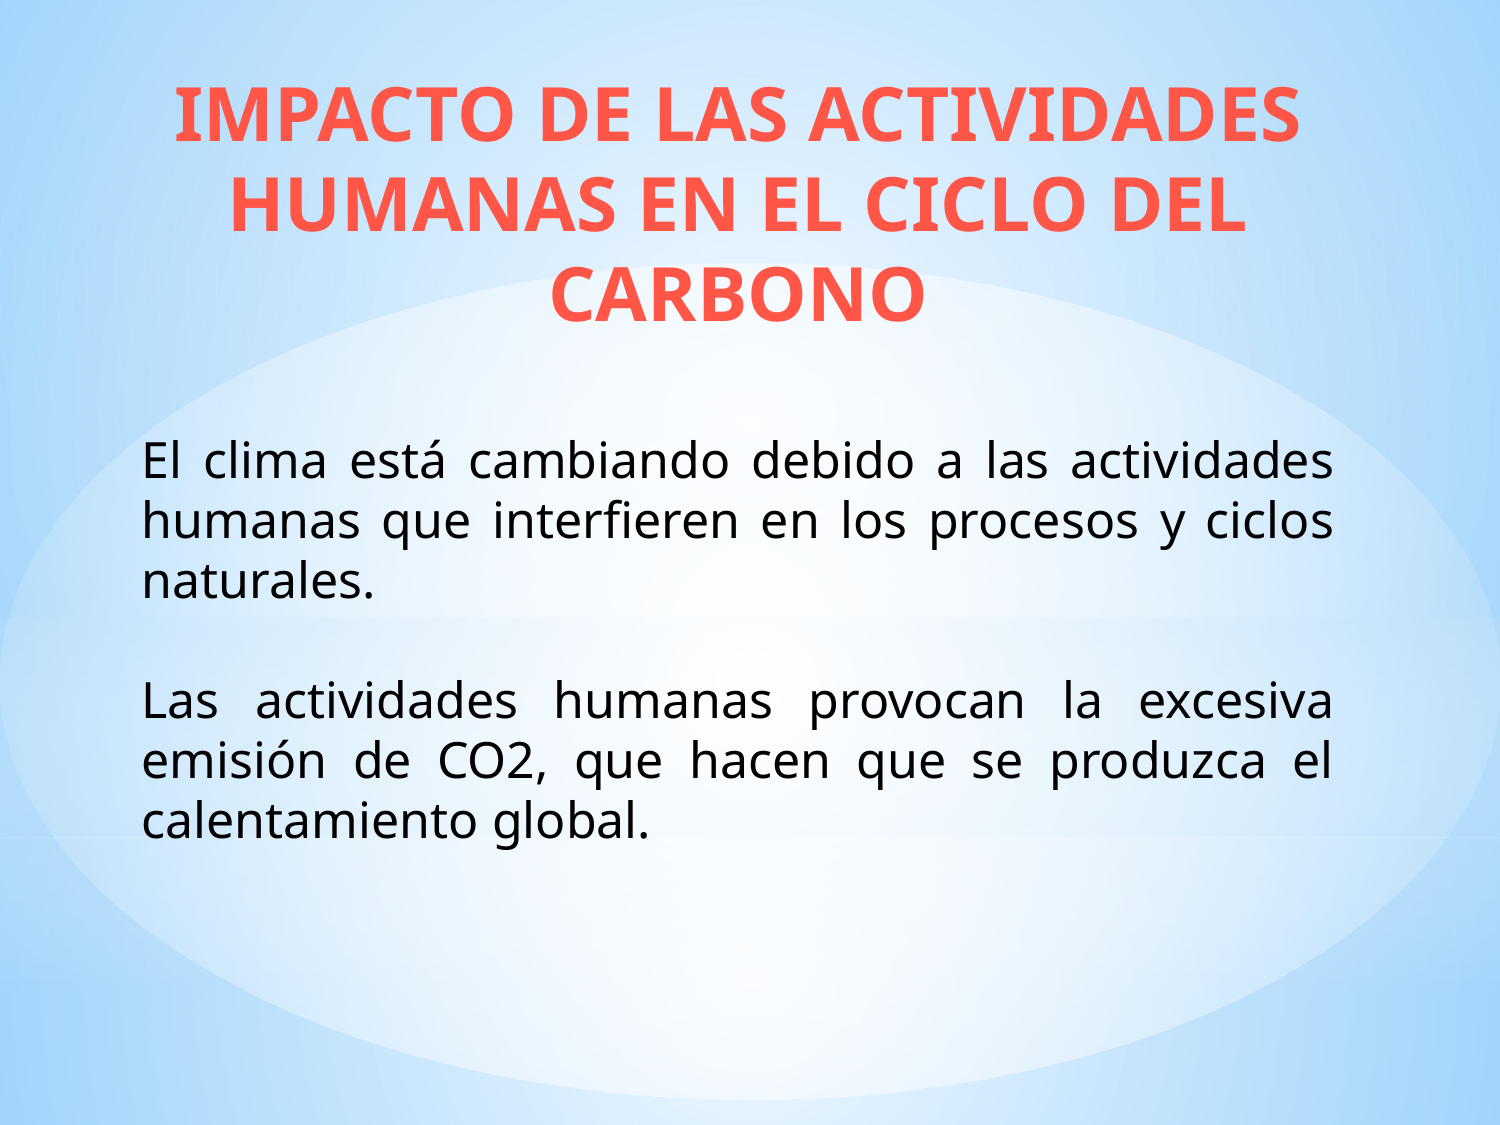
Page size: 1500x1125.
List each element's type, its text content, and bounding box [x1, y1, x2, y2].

text_box El clima está cambiando debido a las actividades humanas que interfieren en los procesos y ciclos naturales. Las actividades humanas provocan la excesiva emisión de CO2, que hacen que se produzca el calentamiento global. [126, 420, 1350, 856]
text_box IMPACTO DE LAS ACTIVIDADES HUMANAS EN EL CICLO DEL CARBONO [94, 59, 1382, 345]
